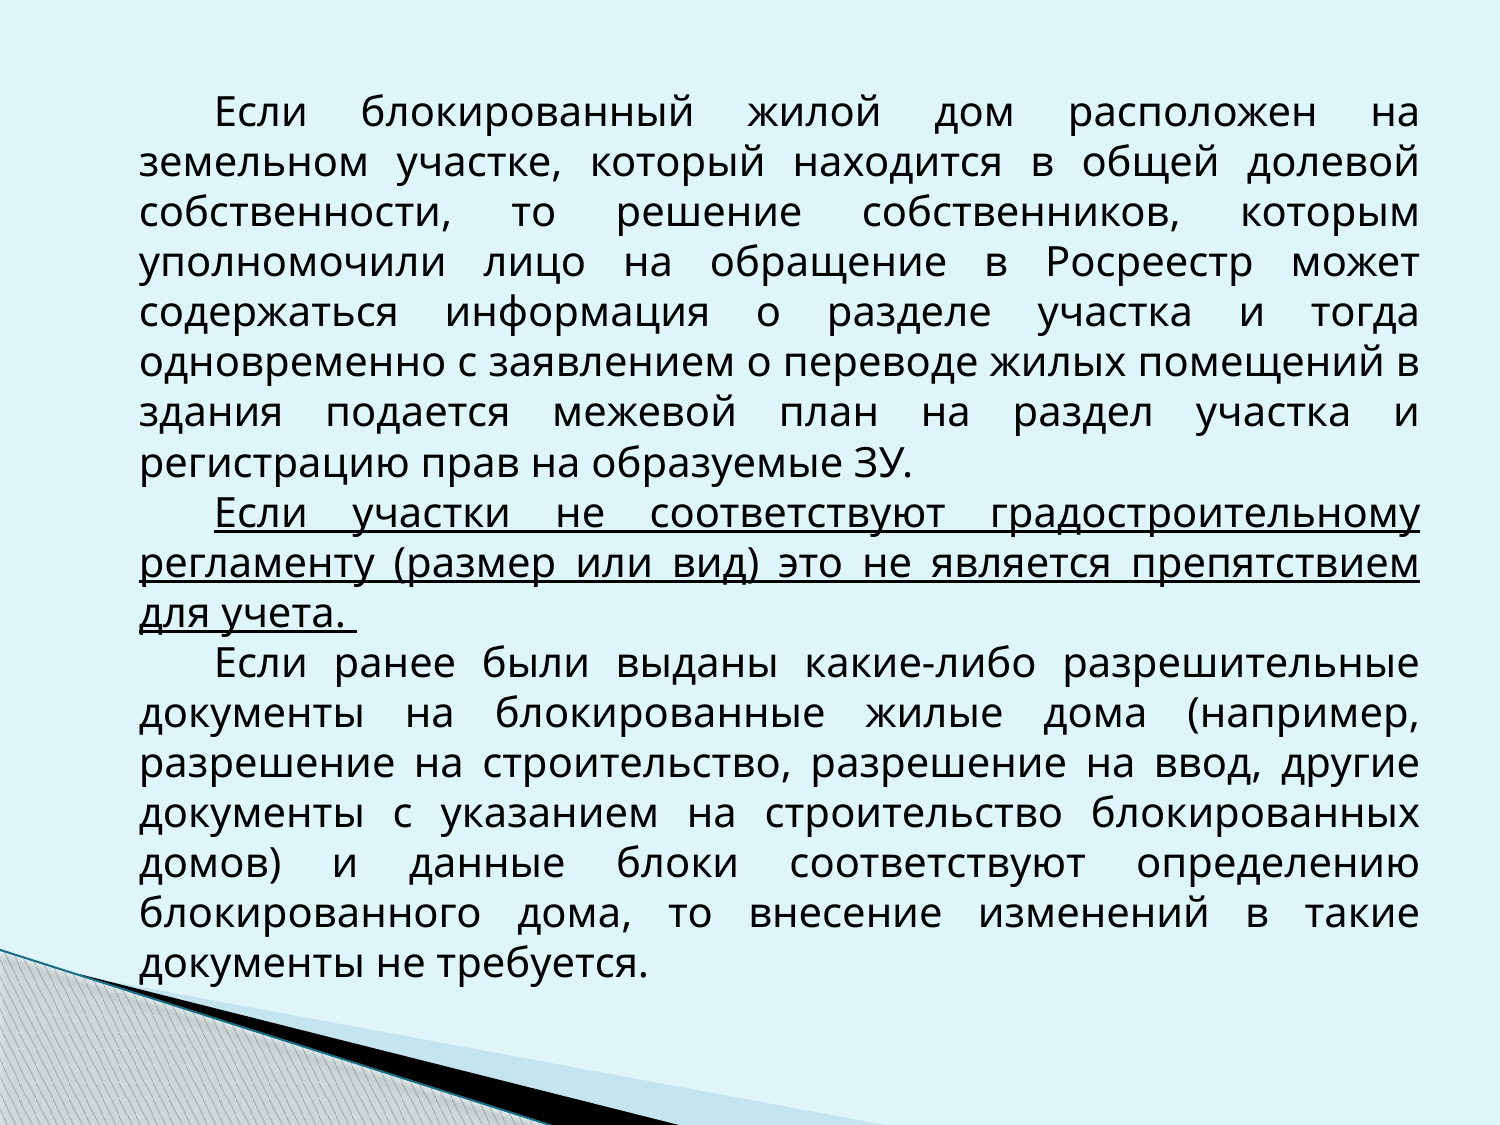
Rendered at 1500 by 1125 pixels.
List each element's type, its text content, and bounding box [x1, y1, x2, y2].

text_box Если блокированный жилой дом расположен на земельном участке, который находится в общей долевой собственности, то решение собственников, которым уполномочили лицо на обращение в Росреестр может содержаться информация о разделе участка и тогда одновременно с заявлением о переводе жилых помещений в здания подается межевой план на раздел участка и регистрацию прав на образуемые ЗУ. Если участки не соответствуют градостроительному регламенту (размер или вид) это не является препятствием для учета. Если ранее были выданы какие-либо разрешительные документы на блокированные жилые дома (например, разрешение на строительство, разрешение на ввод, другие документы с указанием на строительство блокированных домов) и данные блоки соответствуют определению блокированного дома, то внесение изменений в такие документы не требуется. [123, 77, 1435, 1038]
